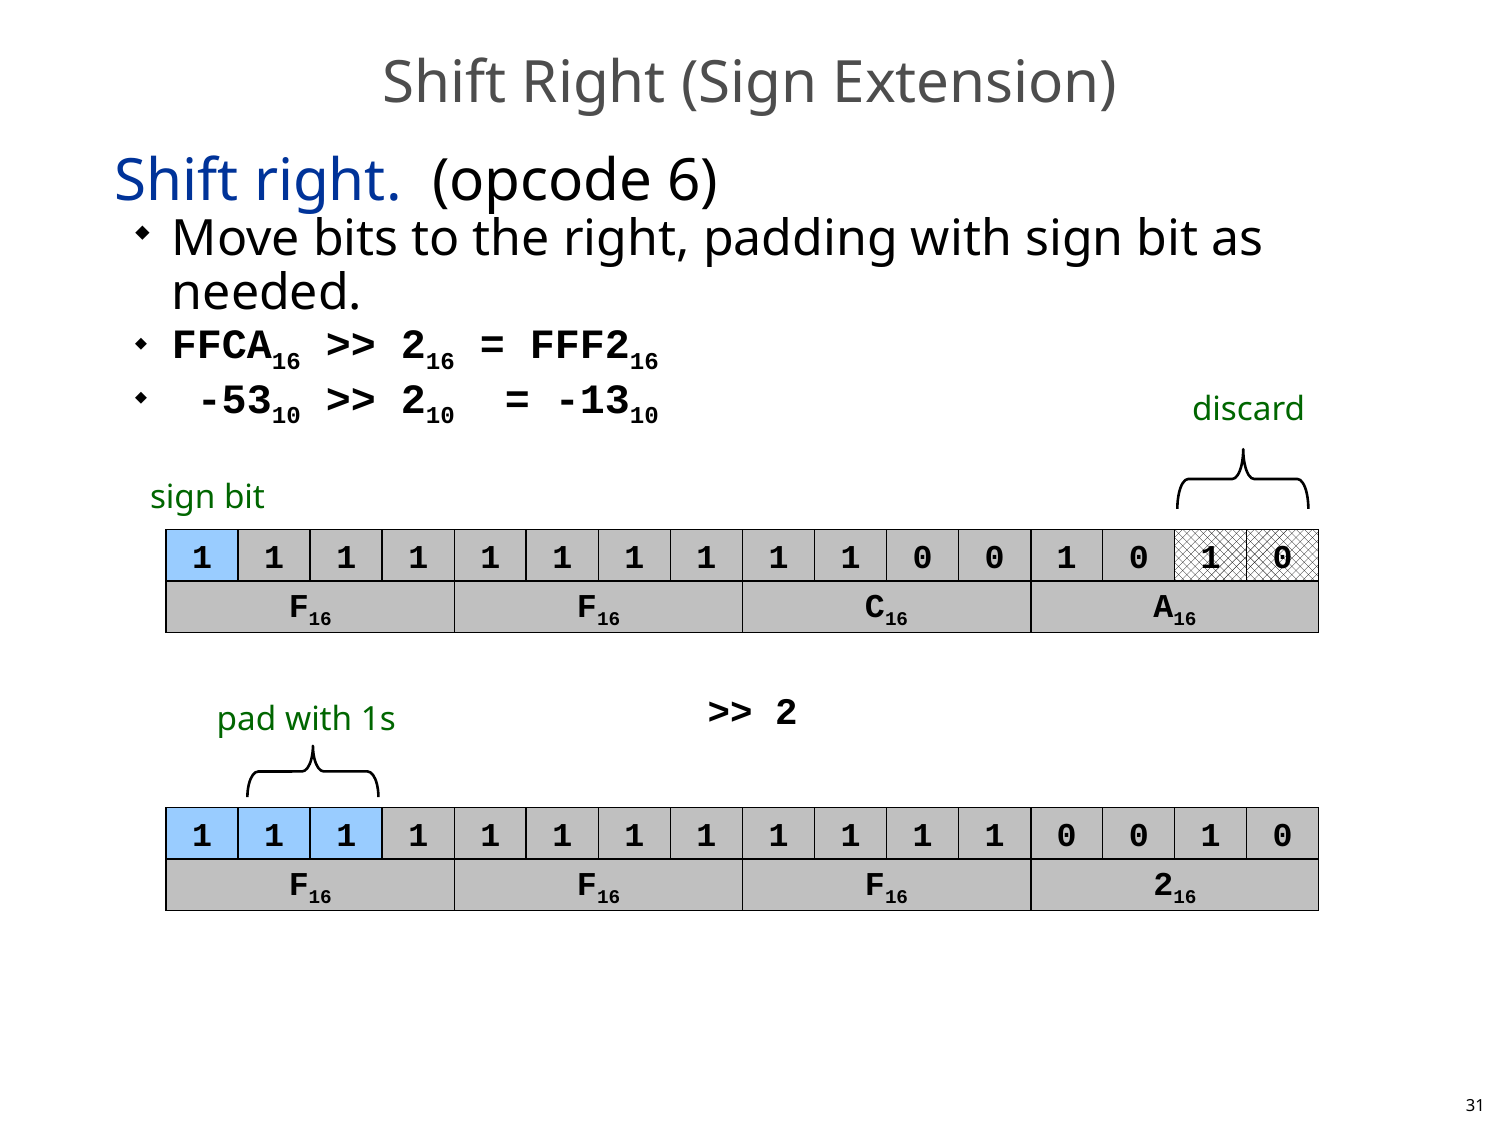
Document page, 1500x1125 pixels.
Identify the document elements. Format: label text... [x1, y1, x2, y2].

text_box [1177, 449, 1309, 509]
text_box F16 [166, 580, 454, 633]
text_box 1 [526, 529, 598, 580]
text_box 0 [959, 529, 1030, 580]
text_box 1 [598, 529, 670, 580]
text_box 1 [311, 807, 382, 858]
text_box 1 [743, 807, 814, 858]
text_box sign bit [134, 467, 290, 523]
text_box F16 [454, 580, 742, 633]
text_box 216 [1030, 858, 1319, 911]
text_box 1 [382, 807, 454, 858]
text_box 1 [238, 807, 311, 858]
text_box 1 [1175, 529, 1246, 580]
text_box 1 [886, 807, 959, 858]
text_box 0 [1246, 807, 1319, 858]
text_box C16 [742, 580, 1030, 633]
text_box F16 [166, 858, 454, 911]
text_box 1 [311, 529, 382, 580]
text_box 1 [526, 807, 598, 858]
text_box 0 [1030, 807, 1102, 858]
text_box 1 [454, 807, 526, 858]
text_box F16 [742, 858, 1030, 911]
text_box 1 [1175, 807, 1246, 858]
text_box 1 [598, 807, 670, 858]
text_box 0 [1102, 807, 1175, 858]
text_box 0 [886, 529, 959, 580]
text_box A16 [1030, 580, 1319, 633]
text_box 1 [166, 807, 238, 858]
text_box pad with 1s [201, 690, 418, 746]
text_box >> 2 [608, 683, 897, 736]
text_box 0 [1102, 529, 1175, 580]
list Shift right. (opcode 6) Move bits to the right, padding with sign bit as needed. FFCA16 >> 216 = FFF216 -5310 >> 210 = -1310 [99, 149, 1363, 688]
text_box [247, 746, 379, 798]
text_box 1 [238, 529, 311, 580]
text_box discard [1177, 379, 1394, 435]
text_box 1 [1030, 529, 1102, 580]
text_box 1 [382, 529, 454, 580]
text_box 1 [814, 529, 886, 580]
text_box 1 [743, 529, 814, 580]
text_box 1 [814, 807, 886, 858]
text_box 1 [959, 807, 1030, 858]
text_box F16 [454, 858, 742, 911]
text_box 1 [166, 529, 238, 580]
text_box 0 [1246, 529, 1319, 580]
text_box 1 [670, 807, 743, 858]
text_box 1 [454, 529, 526, 580]
slide_number 31 [1187, 1087, 1500, 1125]
title Shift Right (Sign Extension) [0, 50, 1500, 125]
text_box 1 [670, 529, 743, 580]
